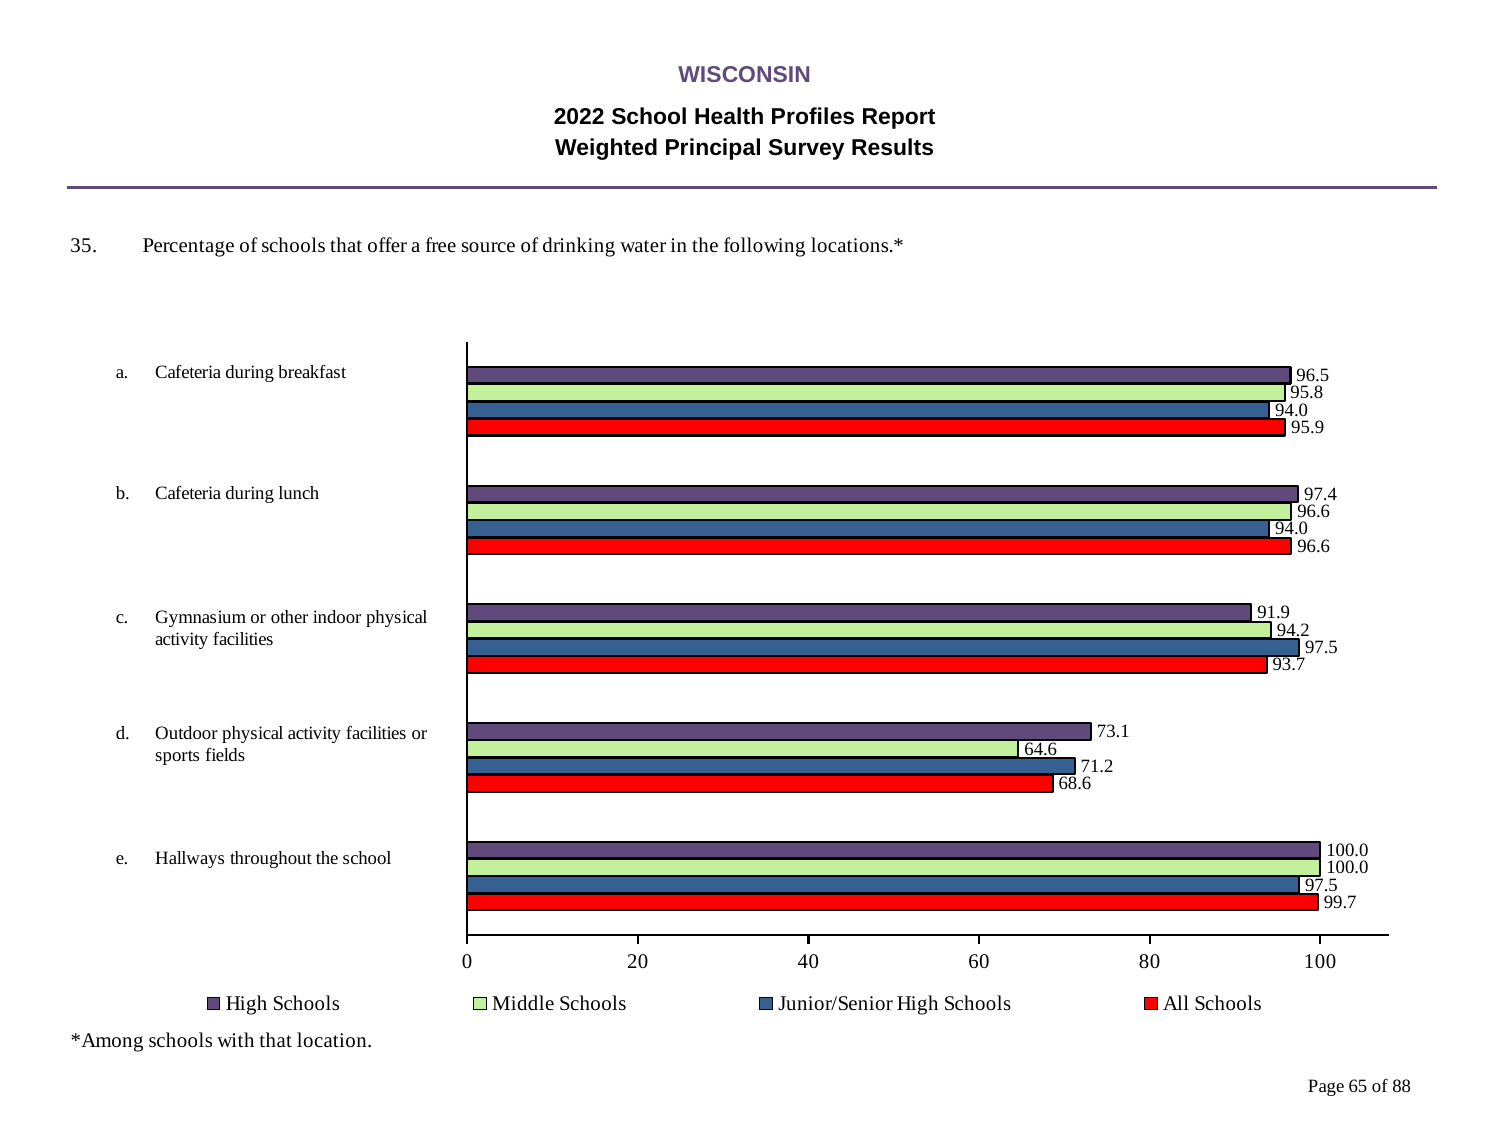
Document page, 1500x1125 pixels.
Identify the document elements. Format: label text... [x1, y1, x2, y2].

text_box WISCONSIN [41, 52, 1448, 93]
text_box 2022 School Health Profiles Report [41, 93, 1448, 125]
chart [41, 208, 1448, 1105]
text_box Weighted Principal Survey Results [41, 125, 1448, 168]
